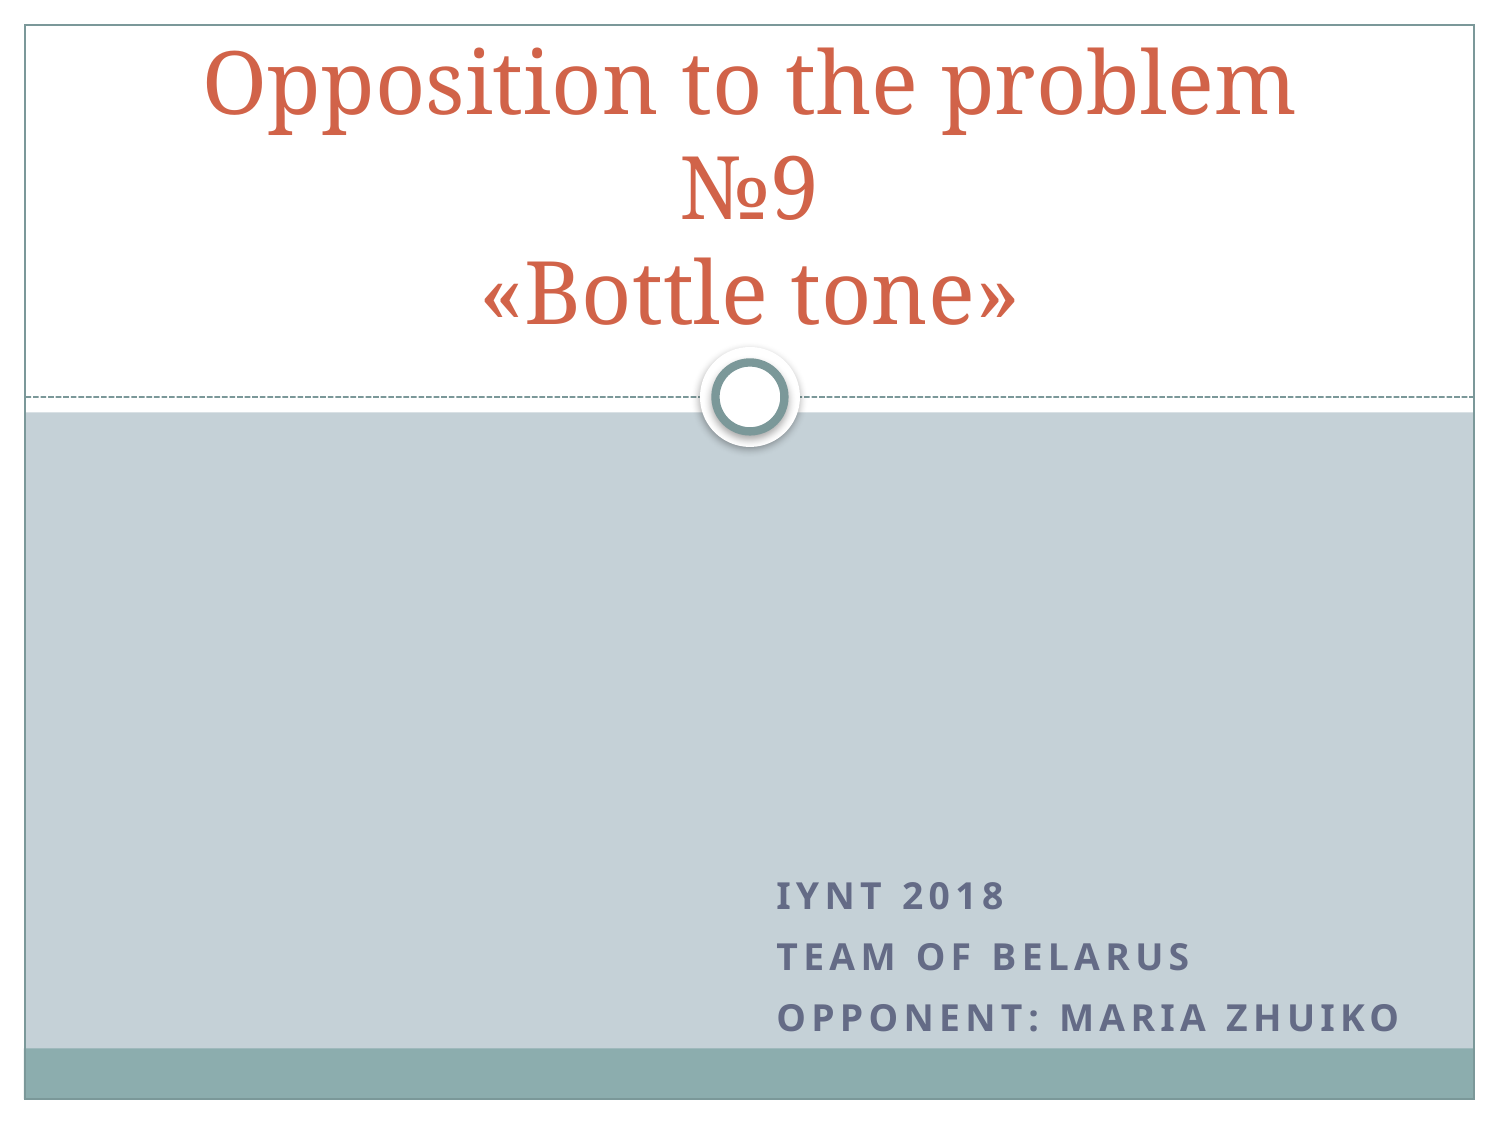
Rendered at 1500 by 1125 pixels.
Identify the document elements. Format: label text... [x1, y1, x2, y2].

title Opposition to the problem №9 «Bottle tone» [112, 62, 1388, 350]
subtitle IYNT 2018 TEAM OF BELARUS opponent: maria zhuiko [761, 855, 1475, 1050]
